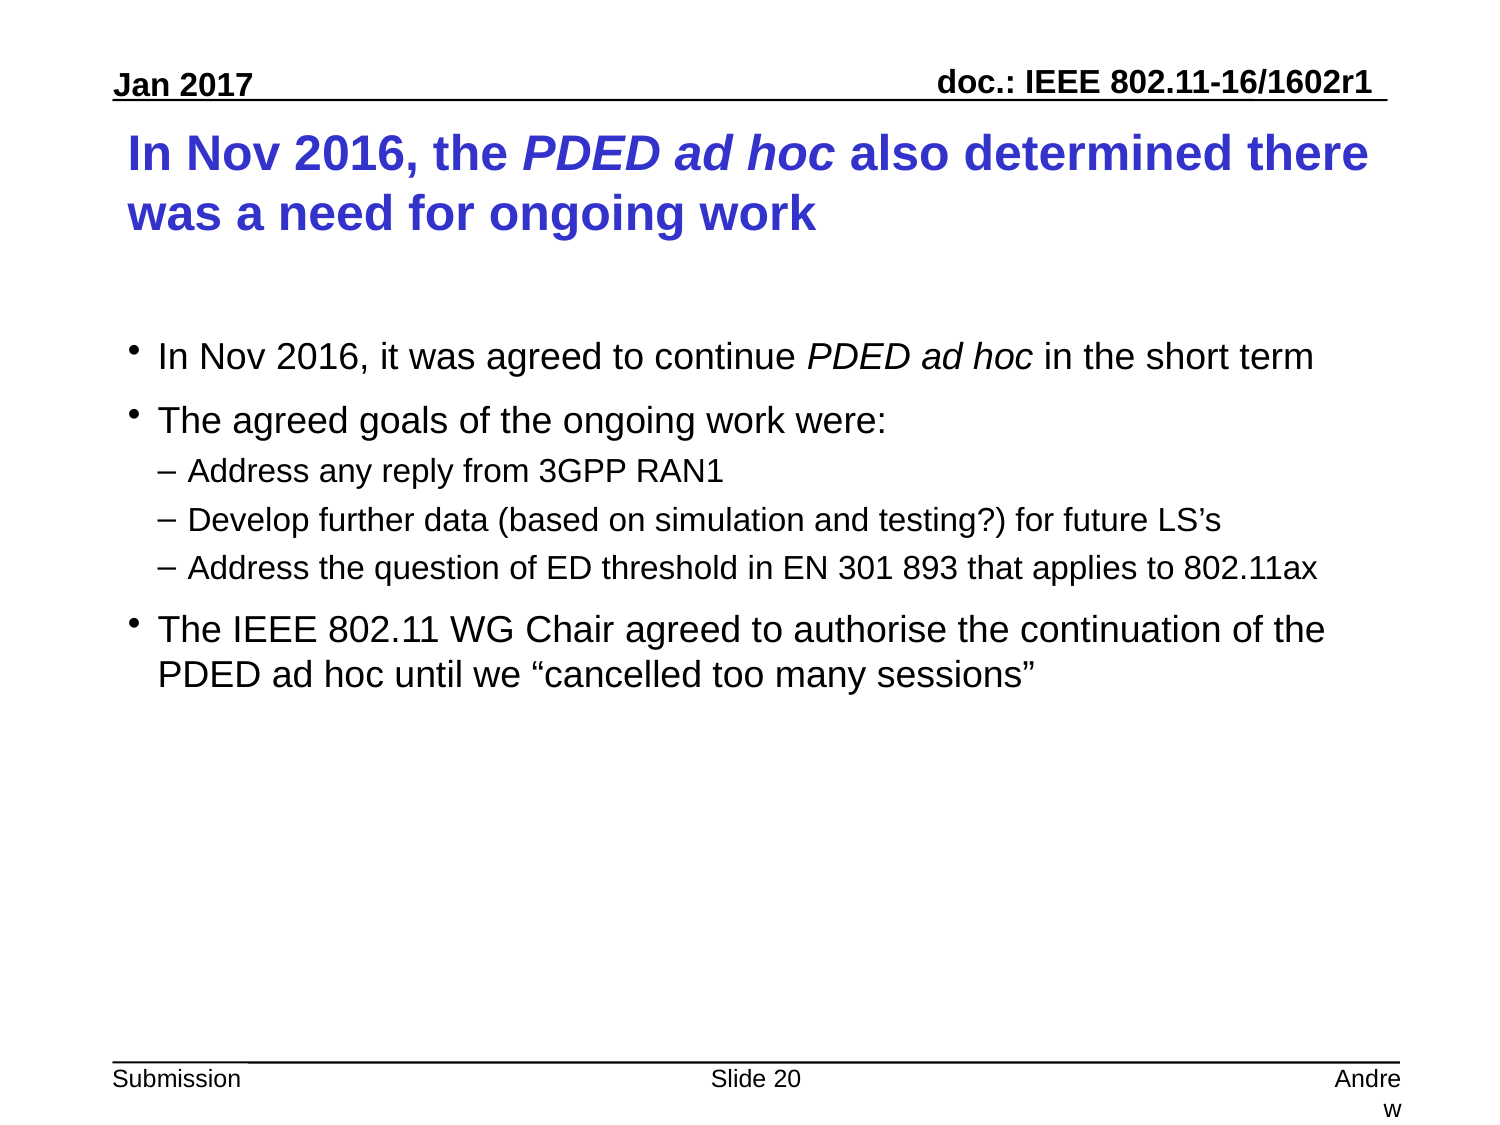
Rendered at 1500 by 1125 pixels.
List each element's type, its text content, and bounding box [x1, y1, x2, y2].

slide_number Slide 20 [709, 1061, 803, 1093]
title In Nov 2016, the PDED ad hoc also determined there was a need for ongoing work [112, 112, 1388, 288]
list In Nov 2016, it was agreed to continue PDED ad hoc in the short term The agreed goals of the ongoing work were: Address any reply from 3GPP RAN1 Develop further data (based on simulation and testing?) for future LS’s Address the question of ED threshold in EN 301 893 that applies to 802.11ax The IEEE 802.11 WG Chair agreed to authorise the continuation of the PDED ad hoc until we “cancelled too many sessions” [112, 324, 1388, 1000]
footer Andrew Myles, Cisco [1320, 1061, 1402, 1093]
